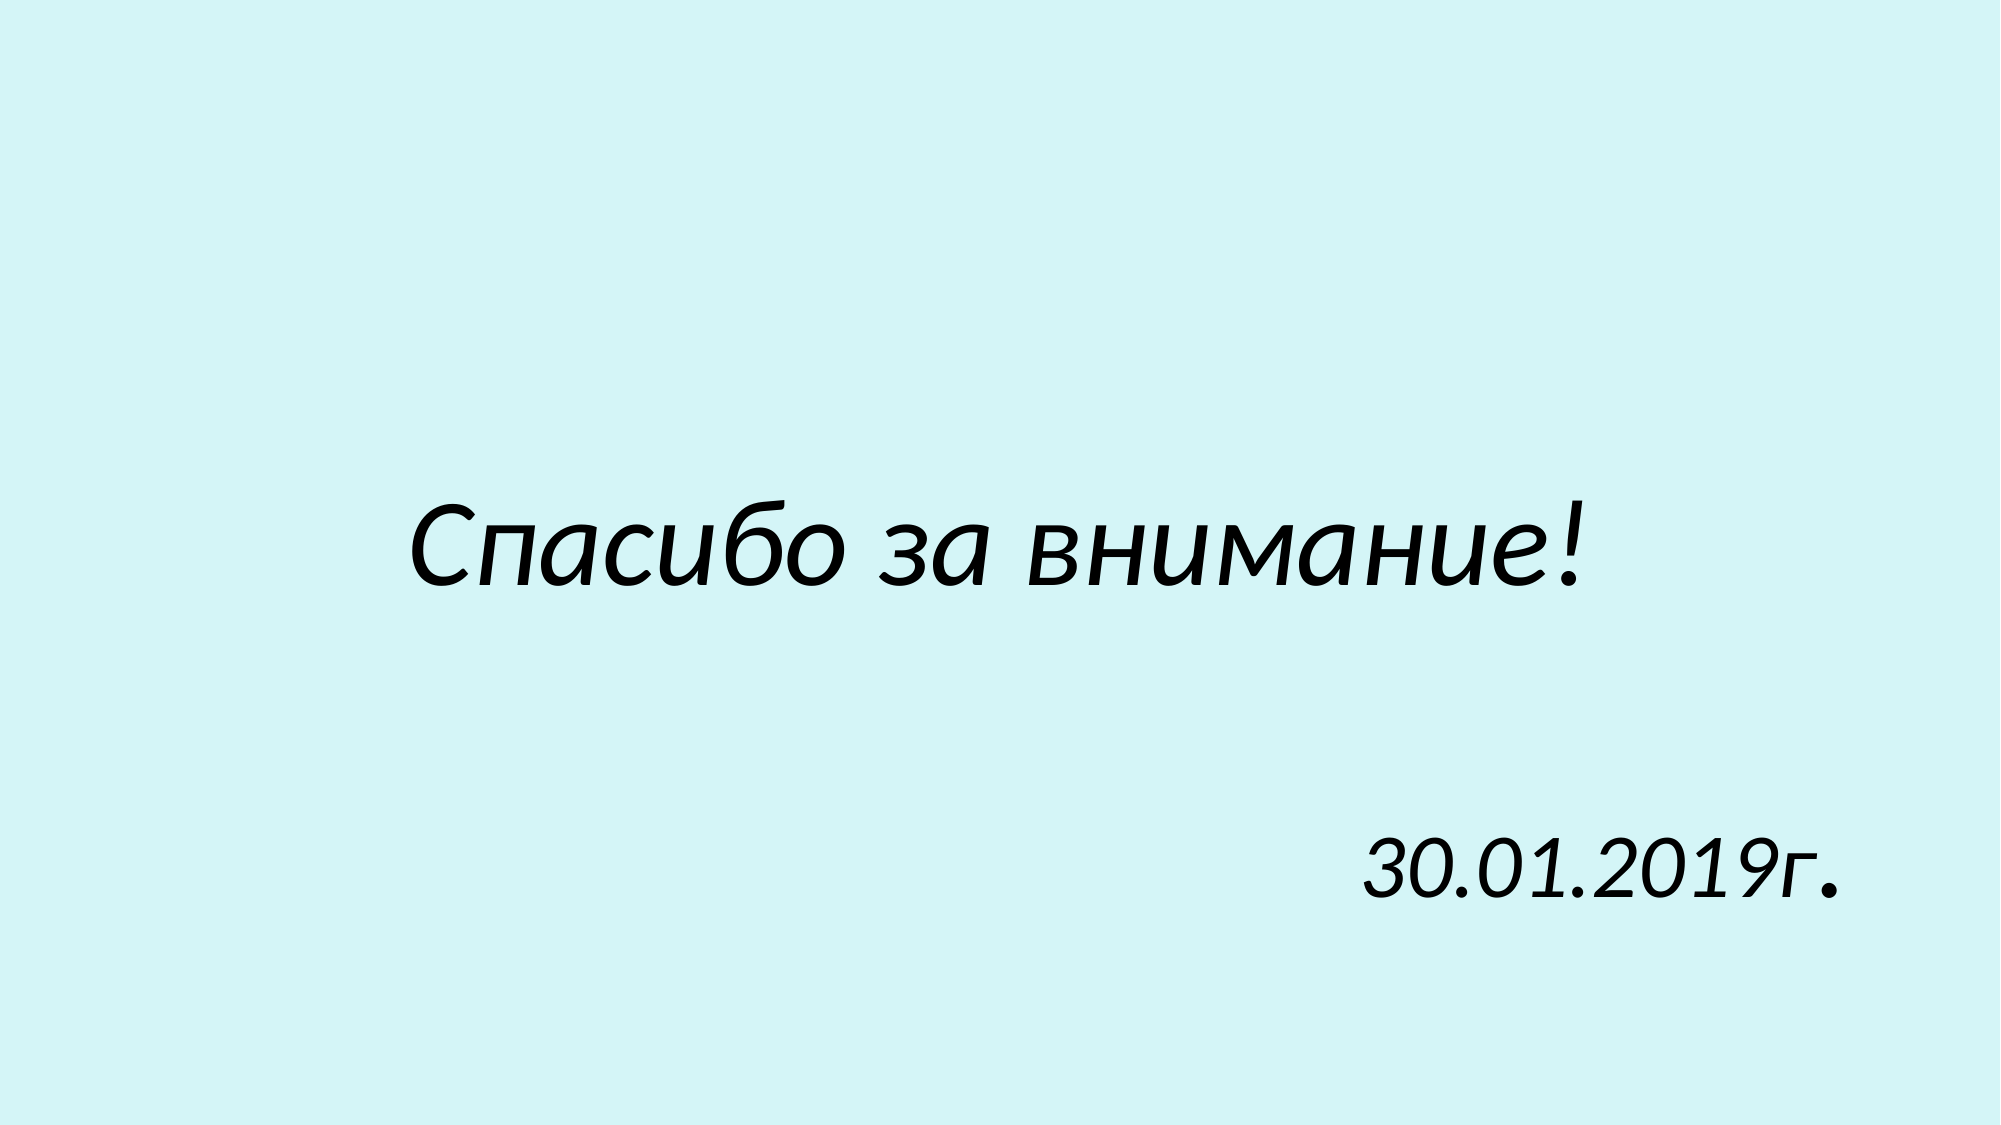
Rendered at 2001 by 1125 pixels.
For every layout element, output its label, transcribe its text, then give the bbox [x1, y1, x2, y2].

list Спасибо за внимание! 30.01.2019г. [137, 299, 1863, 1014]
